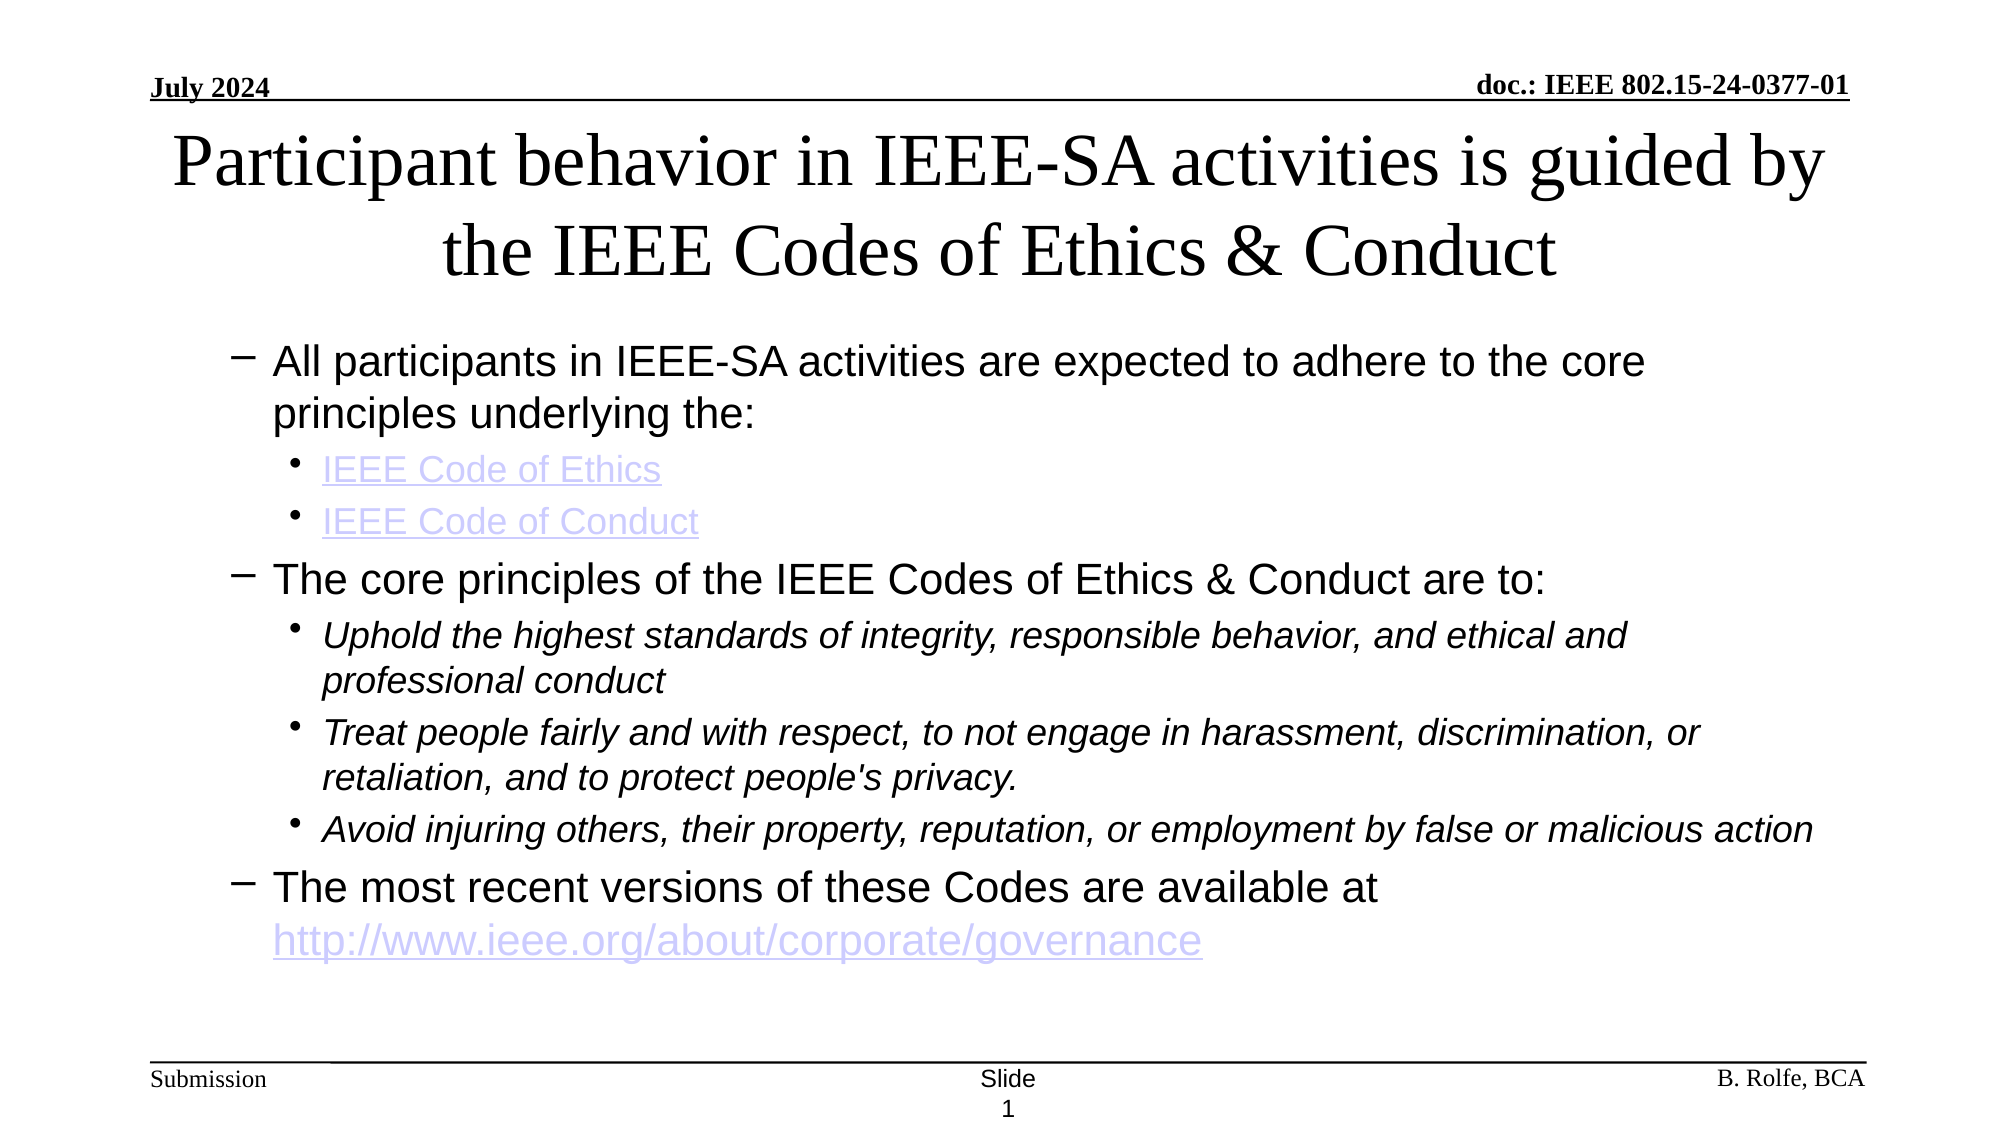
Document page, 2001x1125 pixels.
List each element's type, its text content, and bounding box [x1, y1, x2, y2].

list All participants in IEEE-SA activities are expected to adhere to the core principles underlying the: IEEE Code of Ethics IEEE Code of Conduct The core principles of the IEEE Codes of Ethics & Conduct are to: Uphold the highest standards of integrity, responsible behavior, and ethical and professional conduct Treat people fairly and with respect, to not engage in harassment, discrimination, or retaliation, and to protect people's privacy. Avoid injuring others, their property, reputation, or employment by false or malicious action The most recent versions of these Codes are available at http://www.ieee.org/about/corporate/governance [150, 324, 1850, 1000]
title Participant behavior in IEEE-SA activities is guided by the IEEE Codes of Ethics & Conduct [150, 112, 1850, 288]
slide_number Slide 1 [969, 1062, 1047, 1125]
